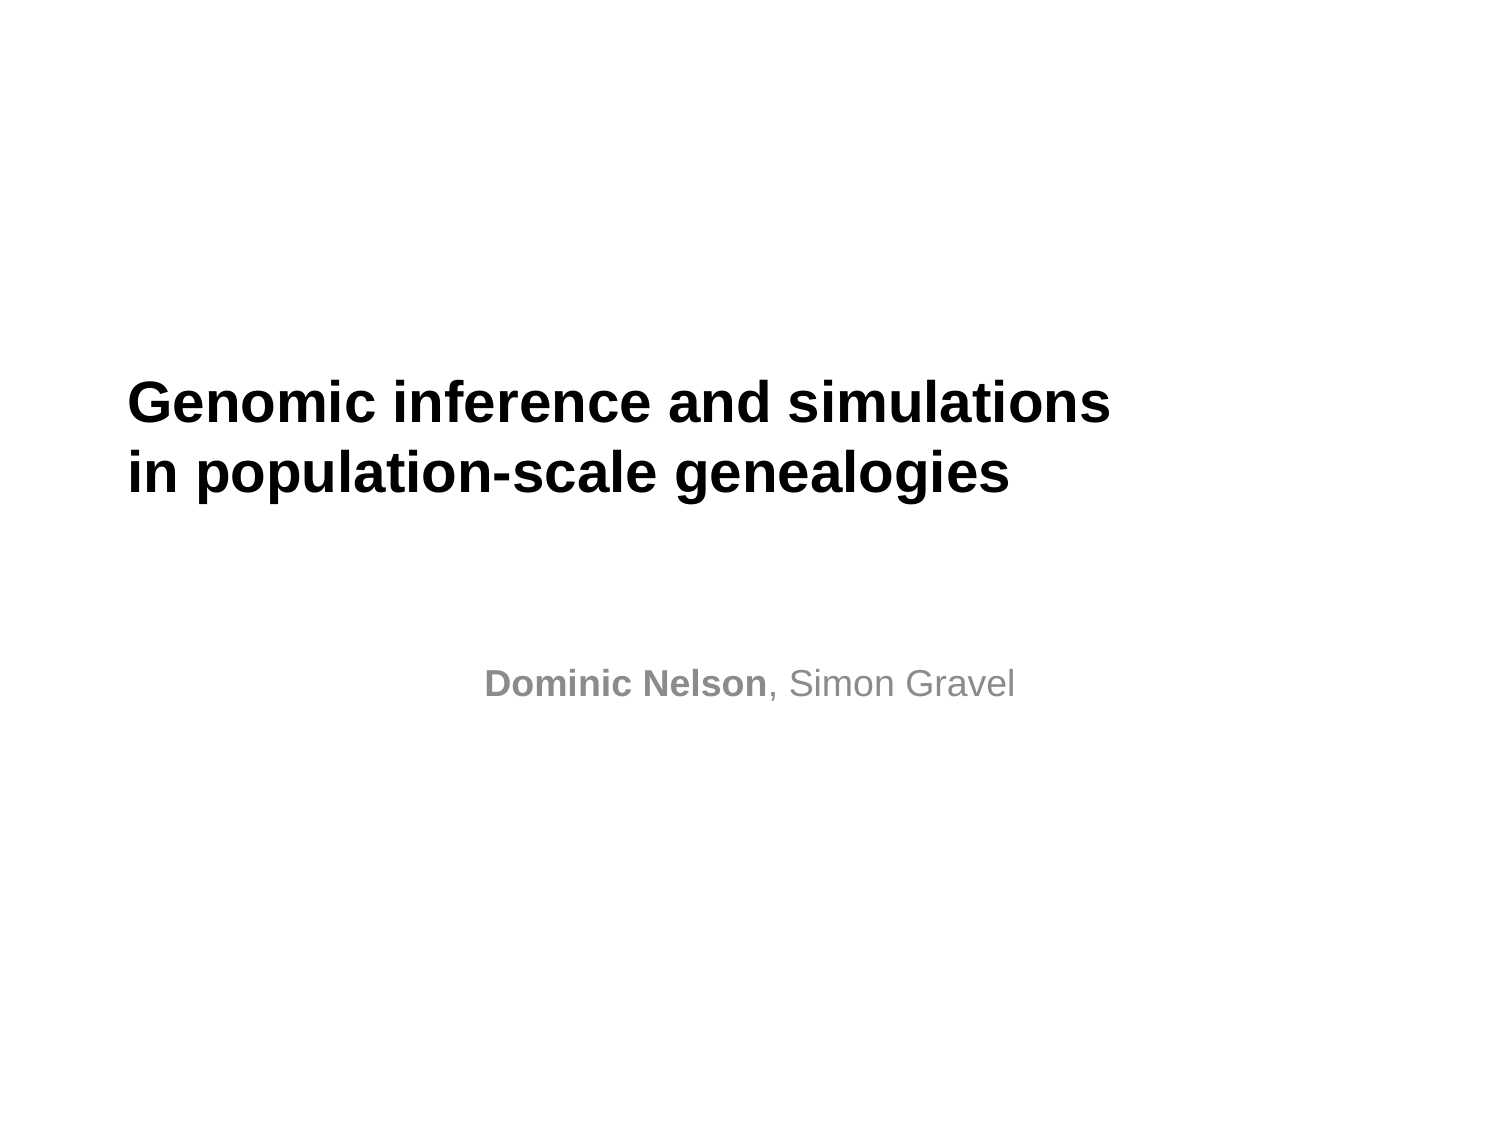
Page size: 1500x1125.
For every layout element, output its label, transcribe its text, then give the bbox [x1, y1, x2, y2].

title Genomic inference and simulations in population-scale genealogies [112, 349, 1388, 591]
subtitle Dominic Nelson, Simon Gravel [225, 637, 1275, 925]
